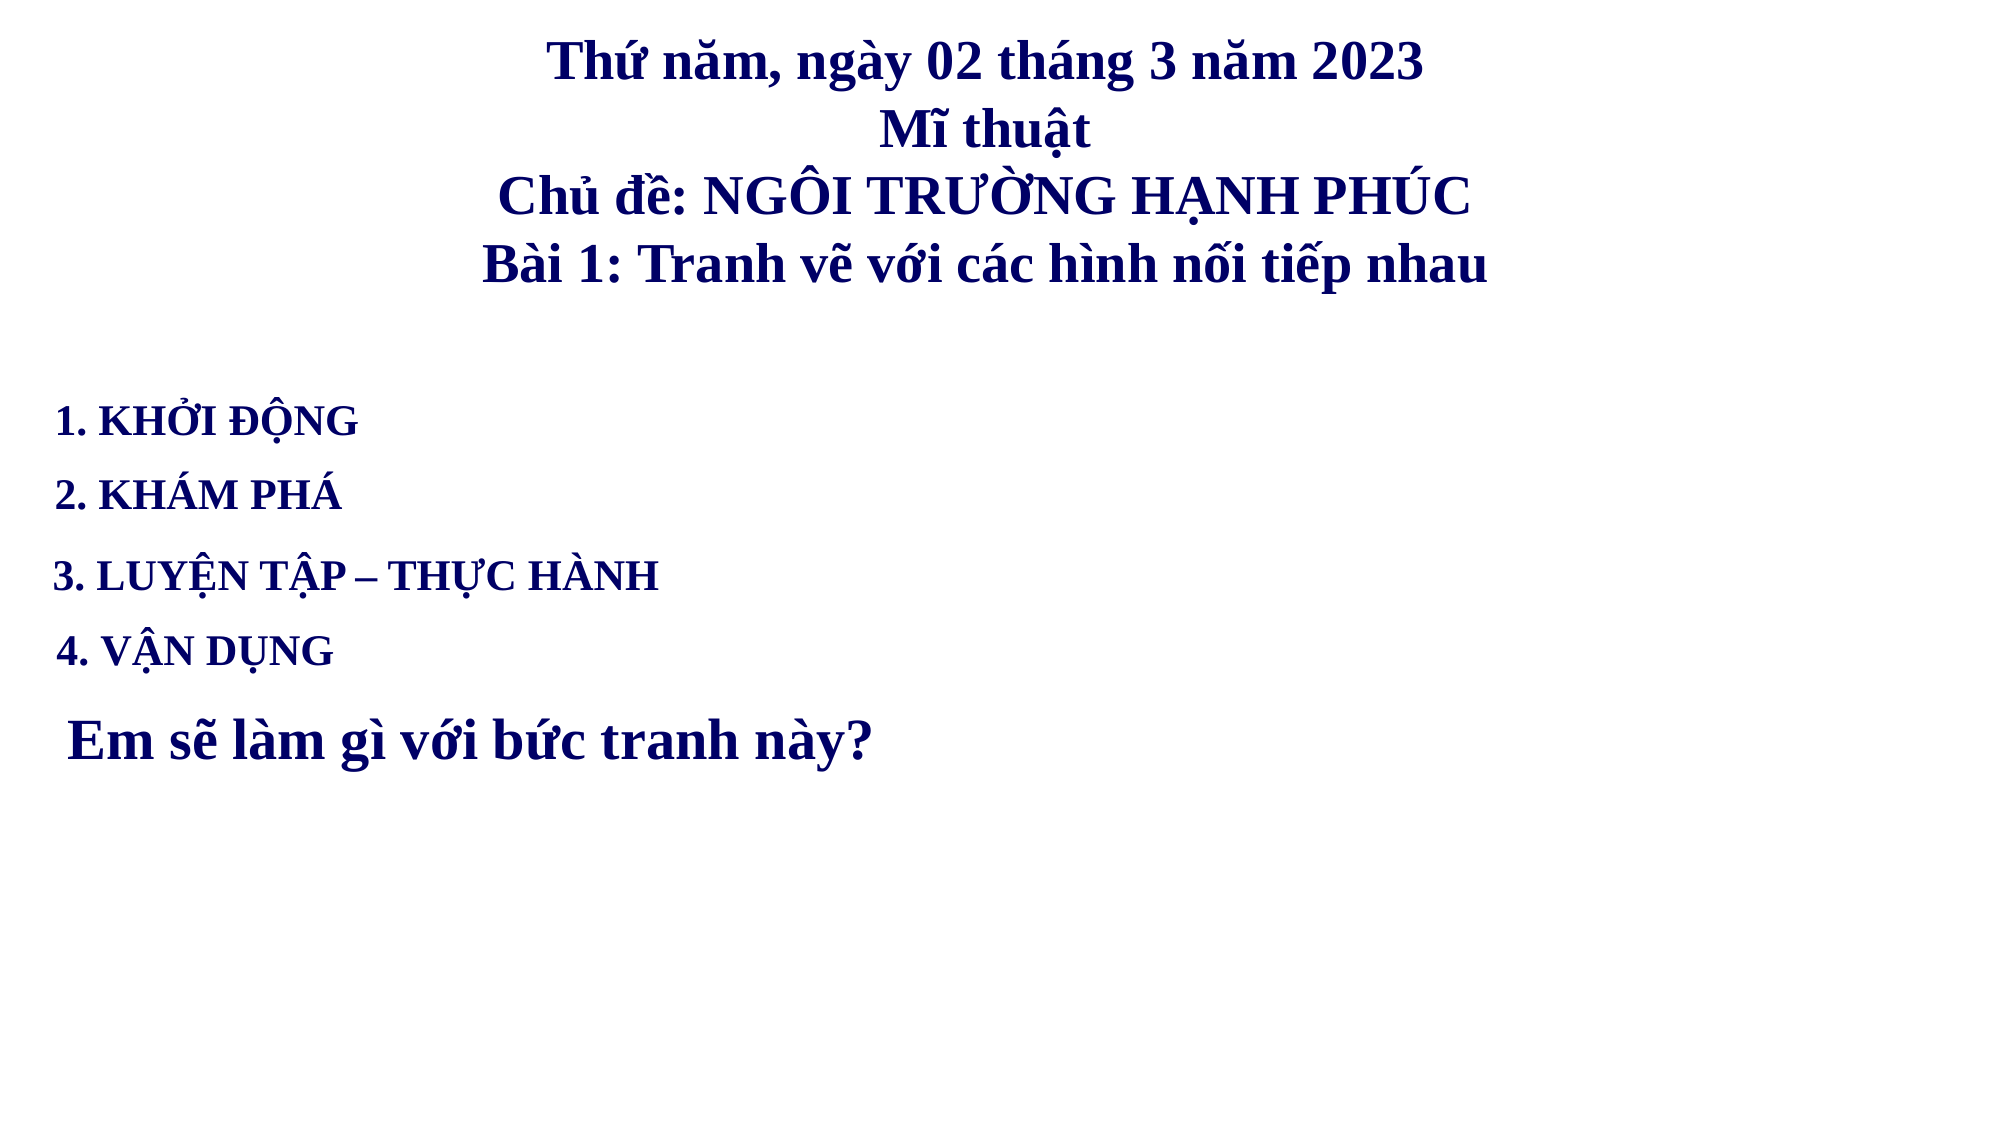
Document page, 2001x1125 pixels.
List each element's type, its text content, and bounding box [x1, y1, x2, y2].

text_box Em sẽ làm gì với bức tranh này? [47, 691, 1811, 782]
text_box 1. KHỞI ĐỘNG 2. KHÁM PHÁ [34, 381, 1968, 529]
text_box Thứ năm, ngày 02 tháng 3 năm 2023 Mĩ thuật Chủ đề: NGÔI TRƯỜNG HẠNH PHÚC Bài 1: Tranh vẽ với các hình nối tiếp nhau [21, 13, 1950, 304]
text_box 4. VẬN DỤNG [36, 611, 1970, 684]
text_box 3. LUYỆN TẬP – THỰC HÀNH [32, 536, 1966, 609]
